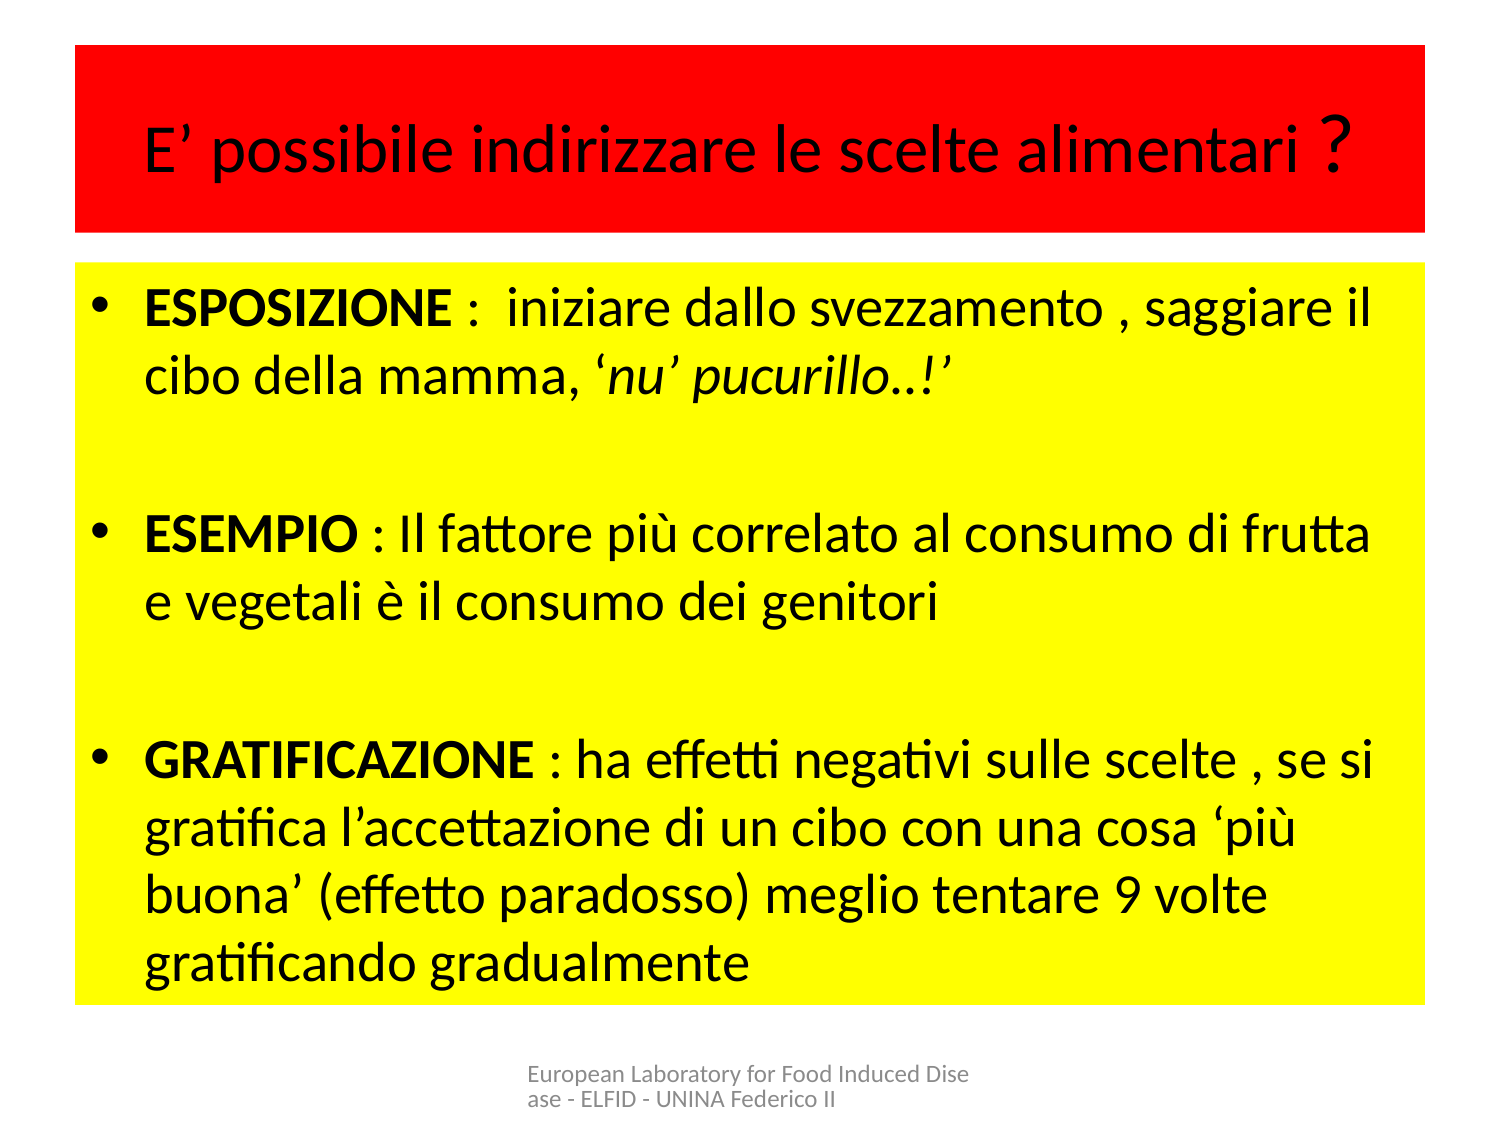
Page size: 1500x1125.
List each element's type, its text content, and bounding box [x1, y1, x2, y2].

footer European Laboratory for Food Induced Disease - ELFID - UNINA Federico II [512, 1042, 988, 1103]
title E’ possibile indirizzare le scelte alimentari ? [75, 45, 1425, 233]
list ESPOSIZIONE : iniziare dallo svezzamento , saggiare il cibo della mamma, ‘nu’ pucurillo..!’ ESEMPIO : Il fattore più correlato al consumo di frutta e vegetali è il consumo dei genitori GRATIFICAZIONE : ha effetti negativi sulle scelte , se si gratifica l’accettazione di un cibo con una cosa ‘più buona’ (effetto paradosso) meglio tentare 9 volte gratificando gradualmente [75, 262, 1425, 1005]
